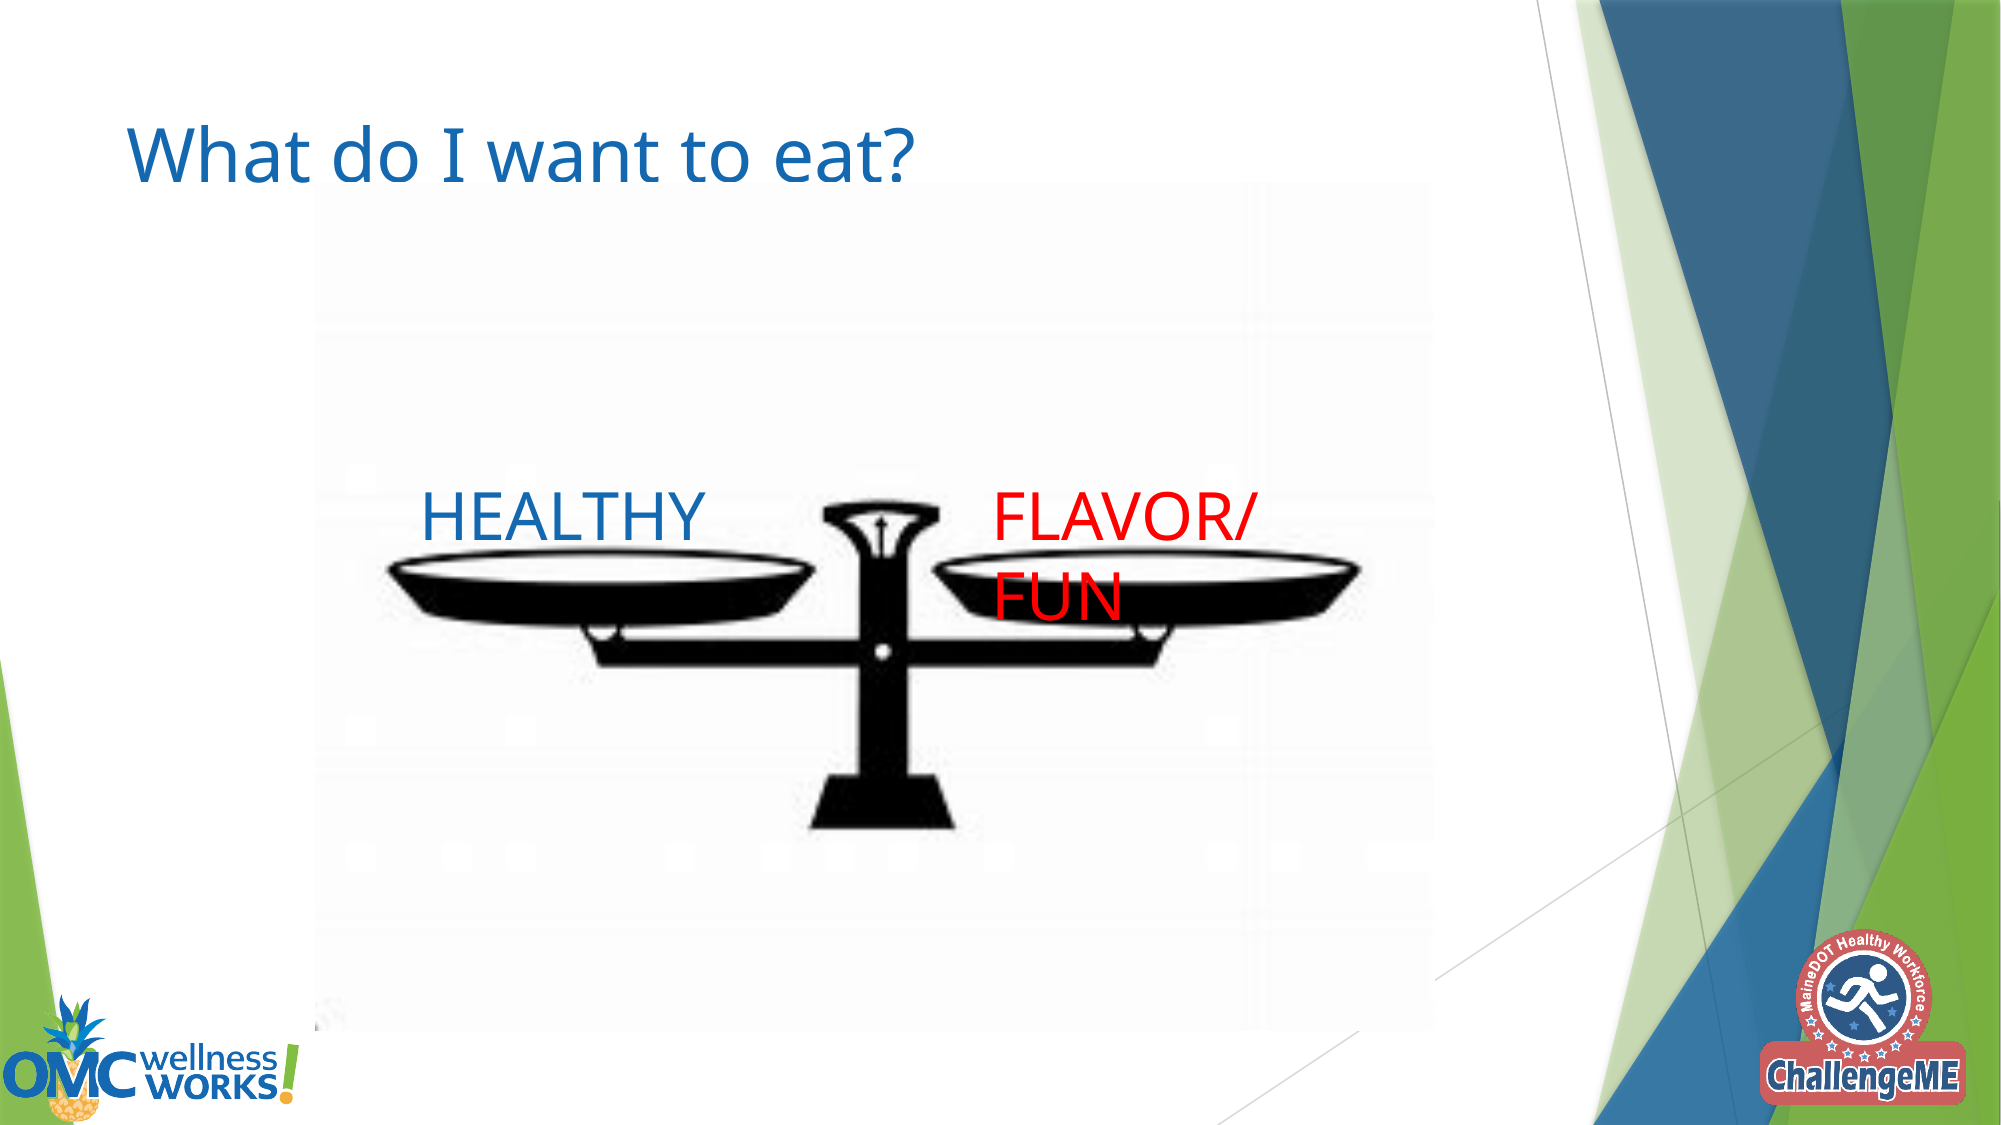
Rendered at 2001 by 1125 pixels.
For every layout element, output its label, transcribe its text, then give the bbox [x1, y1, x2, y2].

title What do I want to eat? [111, 99, 1522, 317]
picture [3, 994, 299, 1122]
picture [314, 181, 1436, 1032]
picture [1760, 929, 1966, 1105]
